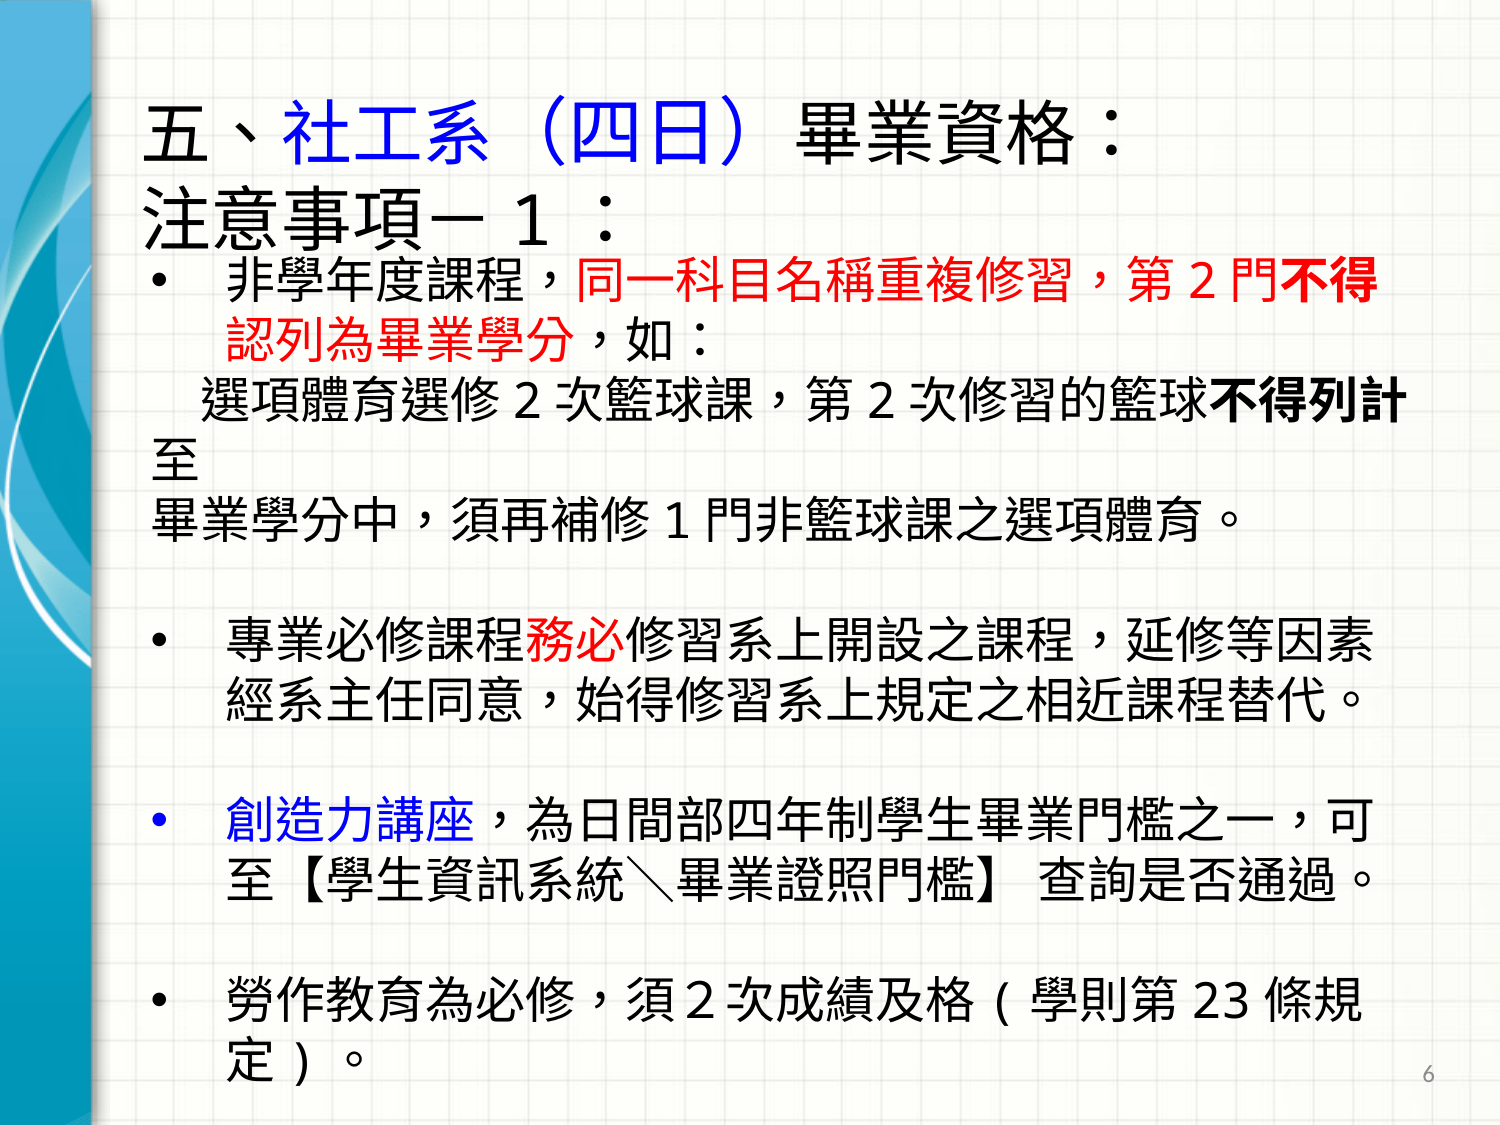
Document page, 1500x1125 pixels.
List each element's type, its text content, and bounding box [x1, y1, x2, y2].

text_box 非學年度課程，同一科目名稱重複修習，第2門不得認列為畢業學分，如： 選項體育選修2次籃球課，第2次修習的籃球不得列計至 畢業學分中，須再補修1門非籃球課之選項體育。 專業必修課程務必修習系上開設之課程，延修等因素經系主任同意，始得修習系上規定之相近課程替代。 創造力講座，為日間部四年制學生畢業門檻之一，可至【學生資訊系統＼畢業證照門檻】 查詢是否通過。 勞作教育為必修，須２次成績及格(學則第23條規定)。 [135, 267, 1435, 1071]
slide_number 6 [1100, 1042, 1450, 1103]
picture [0, 0, 1500, 1125]
title 五、社工系（四日）畢業資格： 注意事項－1： [125, 78, 1450, 266]
